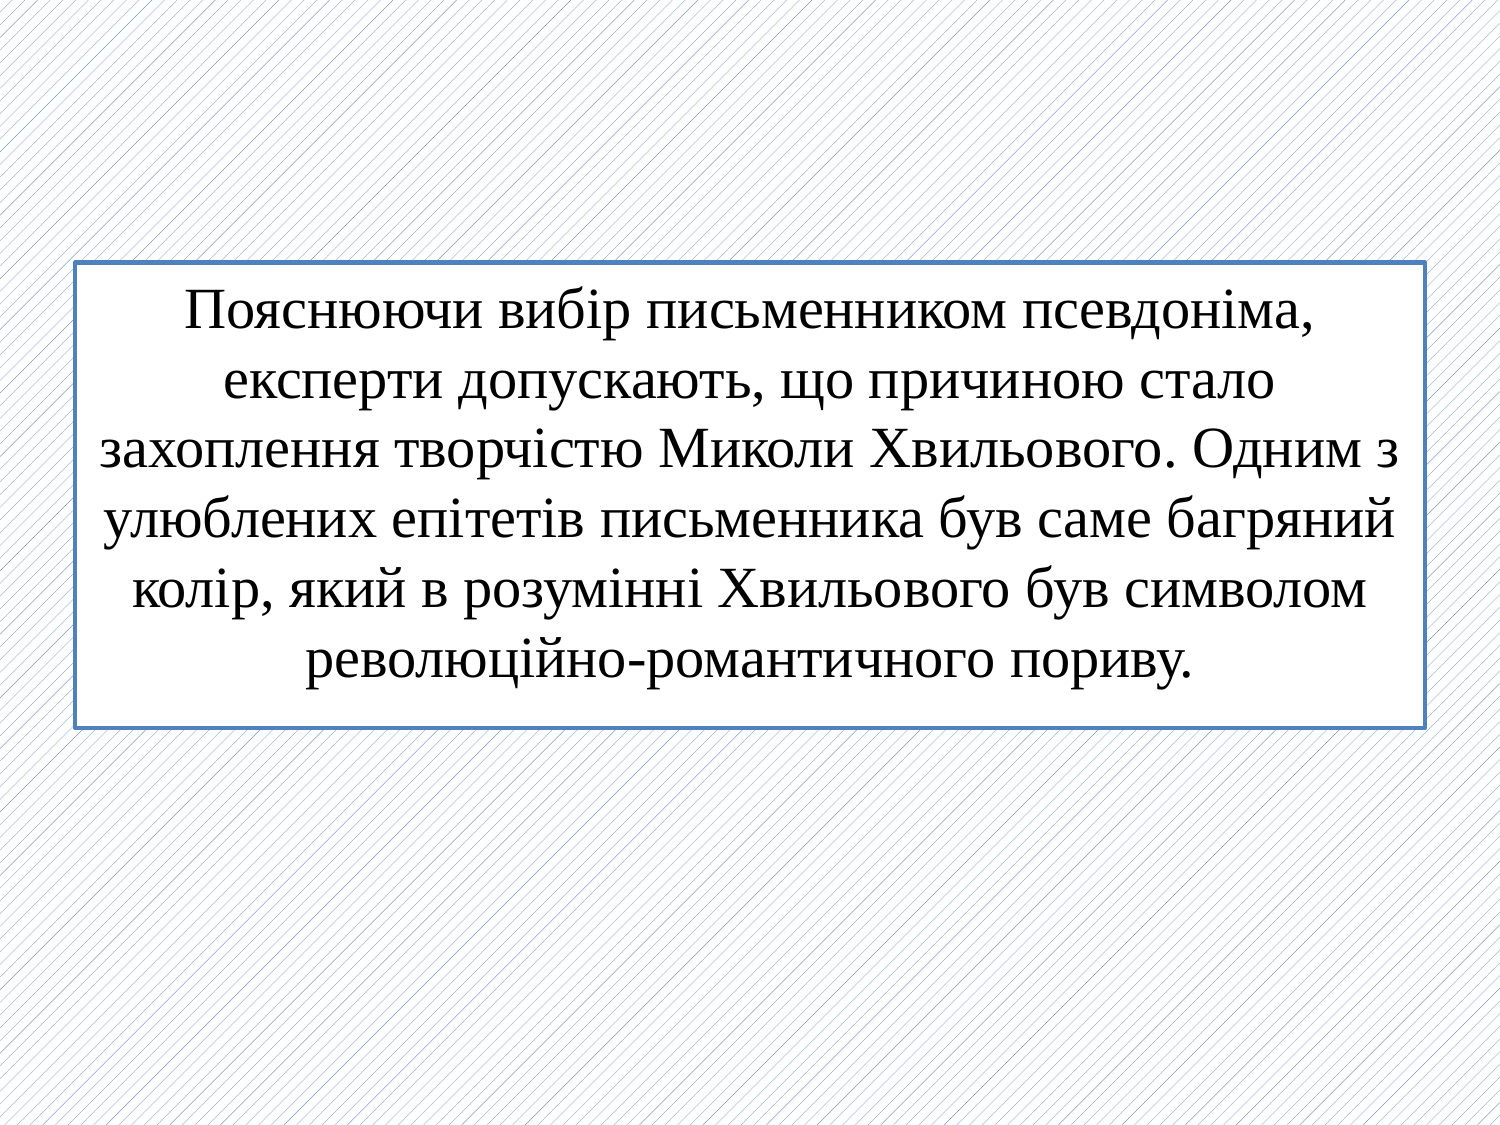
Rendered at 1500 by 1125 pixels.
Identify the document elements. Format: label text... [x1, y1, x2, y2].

list Пояснюючи вибір письменником псевдоніма, експерти допускають, що причиною стало захоплення творчістю Миколи Хвильового. Одним з улюблених епітетів письменника був саме багряний колір, який в розумінні Хвильового був символом революційно-романтичного пориву. [73, 260, 1427, 730]
